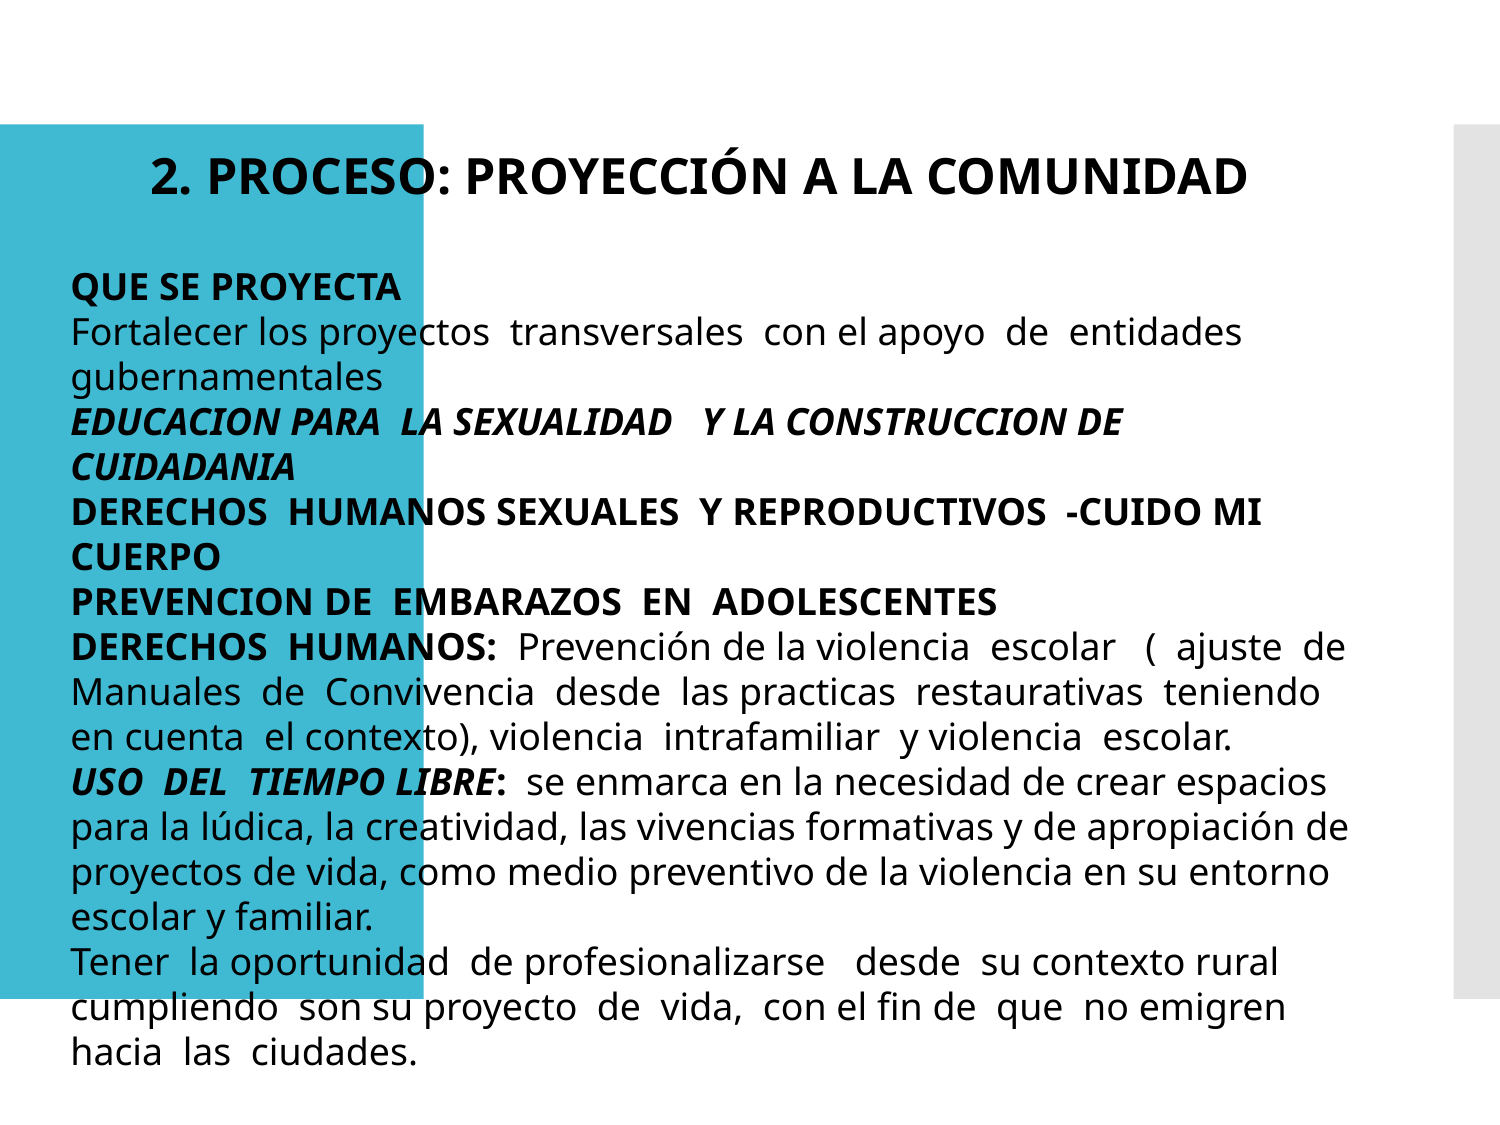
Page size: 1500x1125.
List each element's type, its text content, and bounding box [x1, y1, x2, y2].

text_box QUE SE PROYECTA Fortalecer los proyectos transversales con el apoyo de entidades gubernamentales EDUCACION PARA LA SEXUALIDAD Y LA CONSTRUCCION DE CUIDADANIA DERECHOS HUMANOS SEXUALES Y REPRODUCTIVOS -CUIDO MI CUERPO PREVENCION DE EMBARAZOS EN ADOLESCENTES DERECHOS HUMANOS: Prevención de la violencia escolar ( ajuste de Manuales de Convivencia desde las practicas restaurativas teniendo en cuenta el contexto), violencia intrafamiliar y violencia escolar. USO DEL TIEMPO LIBRE: se enmarca en la necesidad de crear espacios para la lúdica, la creatividad, las vivencias formativas y de apropiación de proyectos de vida, como medio preventivo de la violencia en su entorno escolar y familiar. Tener la oportunidad de profesionalizarse desde su contexto rural cumpliendo son su proyecto de vida, con el fin de que no emigren hacia las ciudades. [55, 255, 1376, 1081]
text_box 2. PROCESO: PROYECCIÓN A LA COMUNIDAD [135, 137, 1376, 212]
